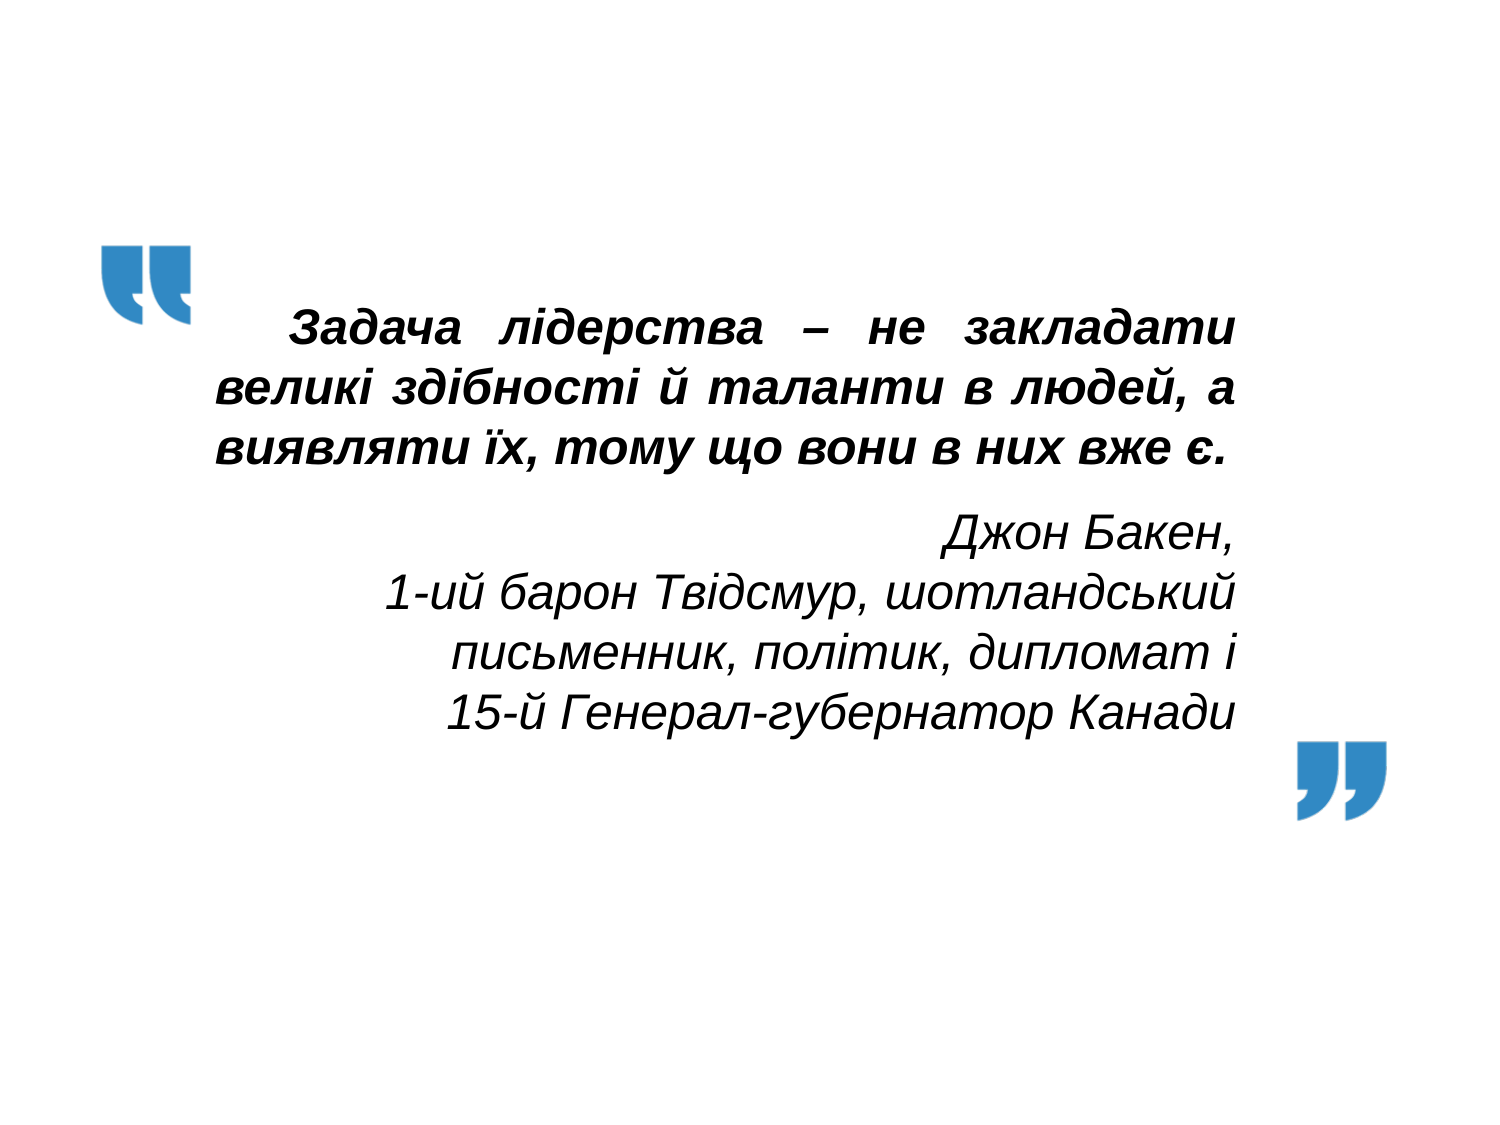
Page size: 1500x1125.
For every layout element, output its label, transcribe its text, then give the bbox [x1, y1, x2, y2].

text_box Задача лідерства – не закладати великі здібності й таланти в людей, а виявляти їх, тому що вони в них вже є. Джон Бакен, 1-ий барон Твідсмур, шотландський письменник, політик, дипломат і 15-й Генерал-губернатор Канади [199, 287, 1252, 748]
picture [1279, 727, 1400, 835]
picture [88, 231, 209, 339]
